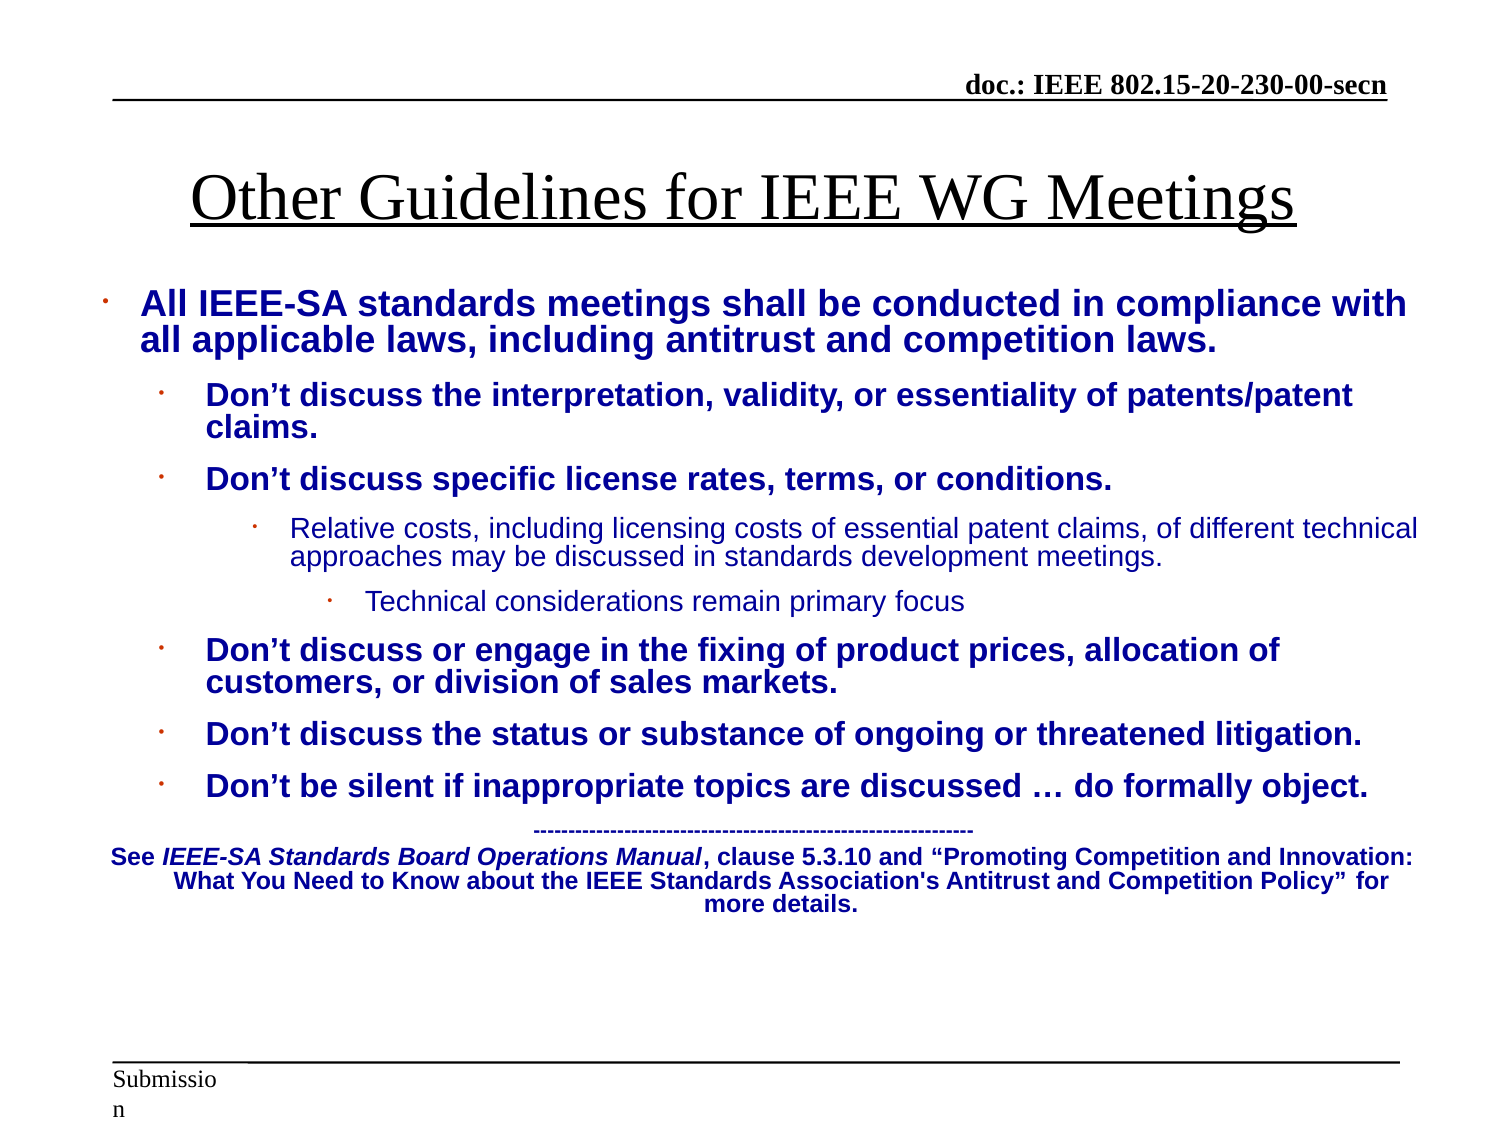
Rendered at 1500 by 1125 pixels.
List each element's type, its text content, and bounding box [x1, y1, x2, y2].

text_box All IEEE-SA standards meetings shall be conducted in compliance with all applicable laws, including antitrust and competition laws. Don’t discuss the interpretation, validity, or essentiality of patents/patent claims. Don’t discuss specific license rates, terms, or conditions. Relative costs, including licensing costs of essential patent claims, of different technical approaches may be discussed in standards development meetings. Technical considerations remain primary focus Don’t discuss or engage in the fixing of product prices, allocation of customers, or division of sales markets. Don’t discuss the status or substance of ongoing or threatened litigation. Don’t be silent if inappropriate topics are discussed … do formally object. --------------------------------------------------------------- See IEEE-SA Standards Board Operations Manual, clause 5.3.10 and “Promoting Competition and Innovation: What You Need to Know about the IEEE Standards Association's Antitrust and Competition Policy” for more details. [87, 255, 1438, 1106]
title Other Guidelines for IEEE WG Meetings [50, 142, 1438, 243]
text_box [87, 37, 1438, 163]
